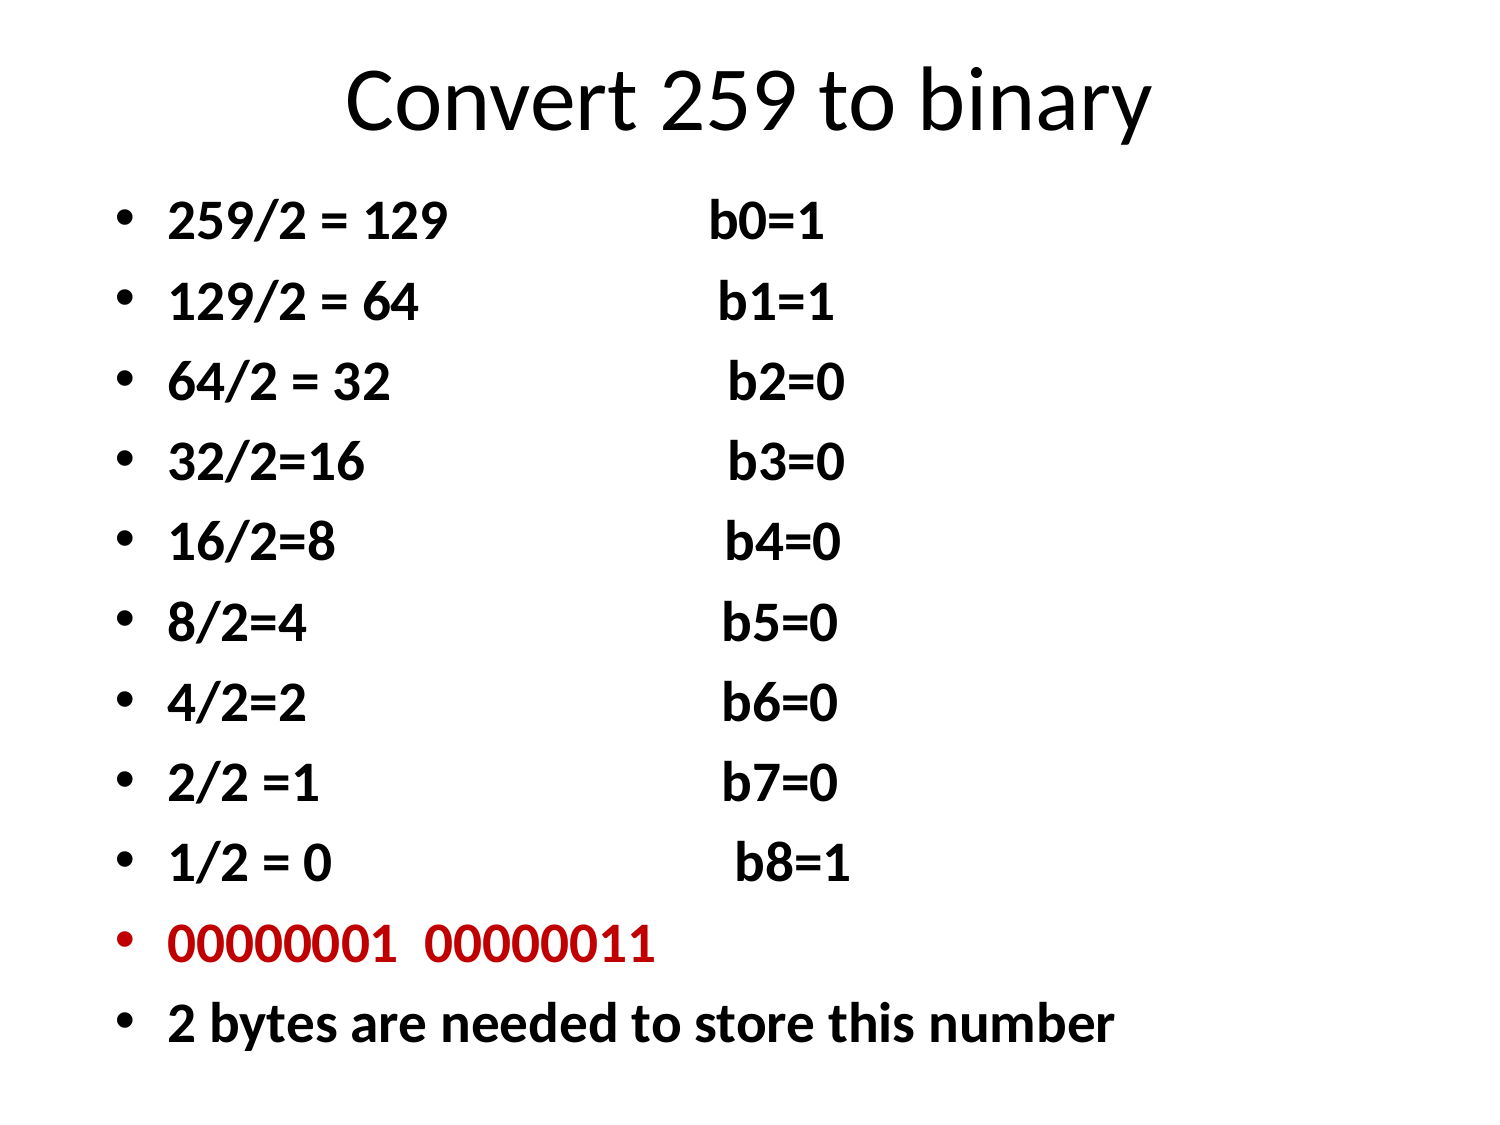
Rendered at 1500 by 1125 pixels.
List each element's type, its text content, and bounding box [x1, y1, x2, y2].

title Convert 259 to binary [75, 0, 1425, 188]
list 259/2 = 129 b0=1 129/2 = 64 b1=1 64/2 = 32 b2=0 32/2=16 b3=0 16/2=8 b4=0 8/2=4 b5=0 4/2=2 b6=0 2/2 =1 b7=0 1/2 = 0 b8=1 00000001 00000011 2 bytes are needed to store this number [99, 174, 1450, 1063]
